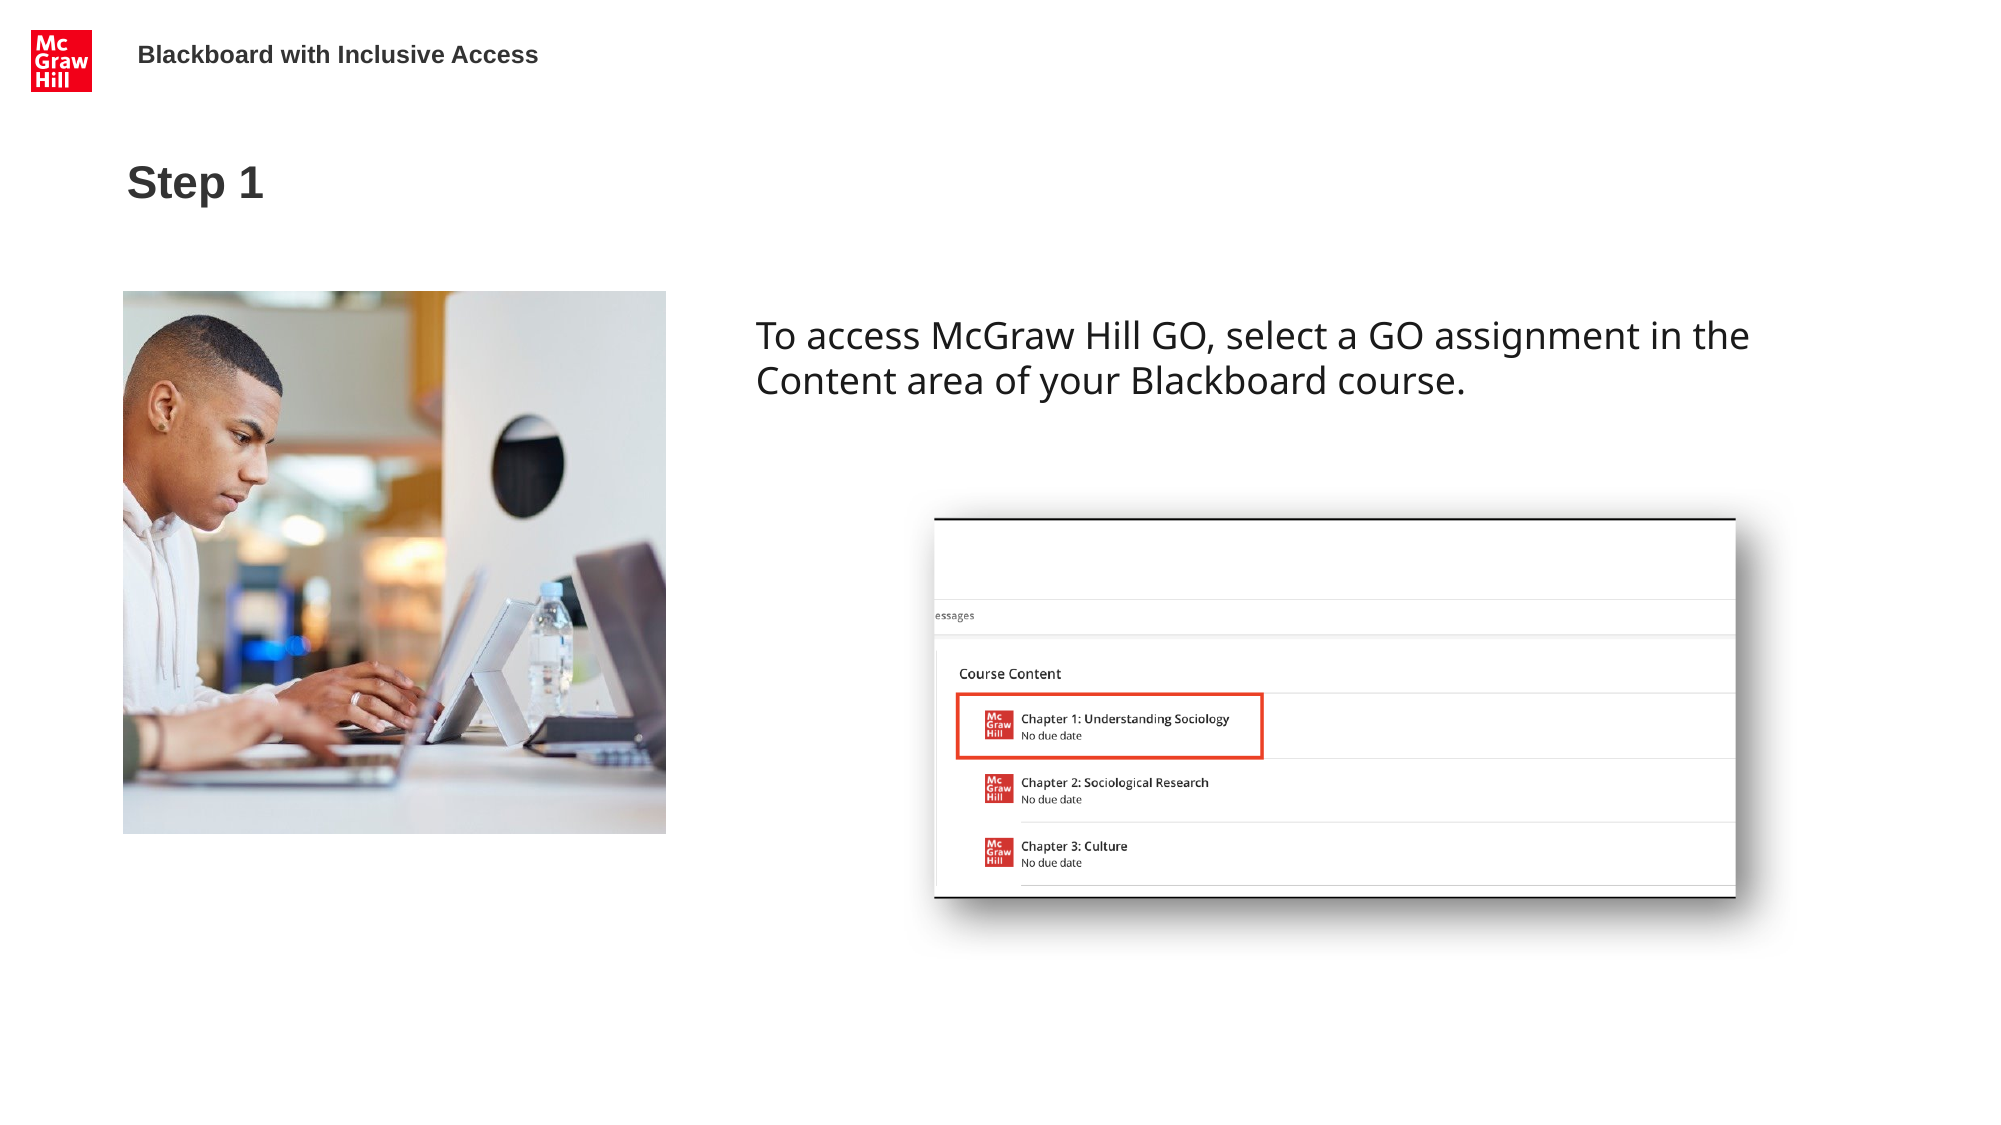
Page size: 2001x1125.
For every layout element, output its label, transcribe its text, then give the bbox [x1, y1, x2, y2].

picture [934, 517, 1736, 899]
text_box To access McGraw Hill GO, select a GO assignment in the Content area of your Blackboard course. [741, 304, 1877, 410]
picture [123, 291, 666, 834]
text_box Blackboard with Inclusive Access [123, 31, 928, 91]
title Step 1 [111, 74, 1837, 293]
